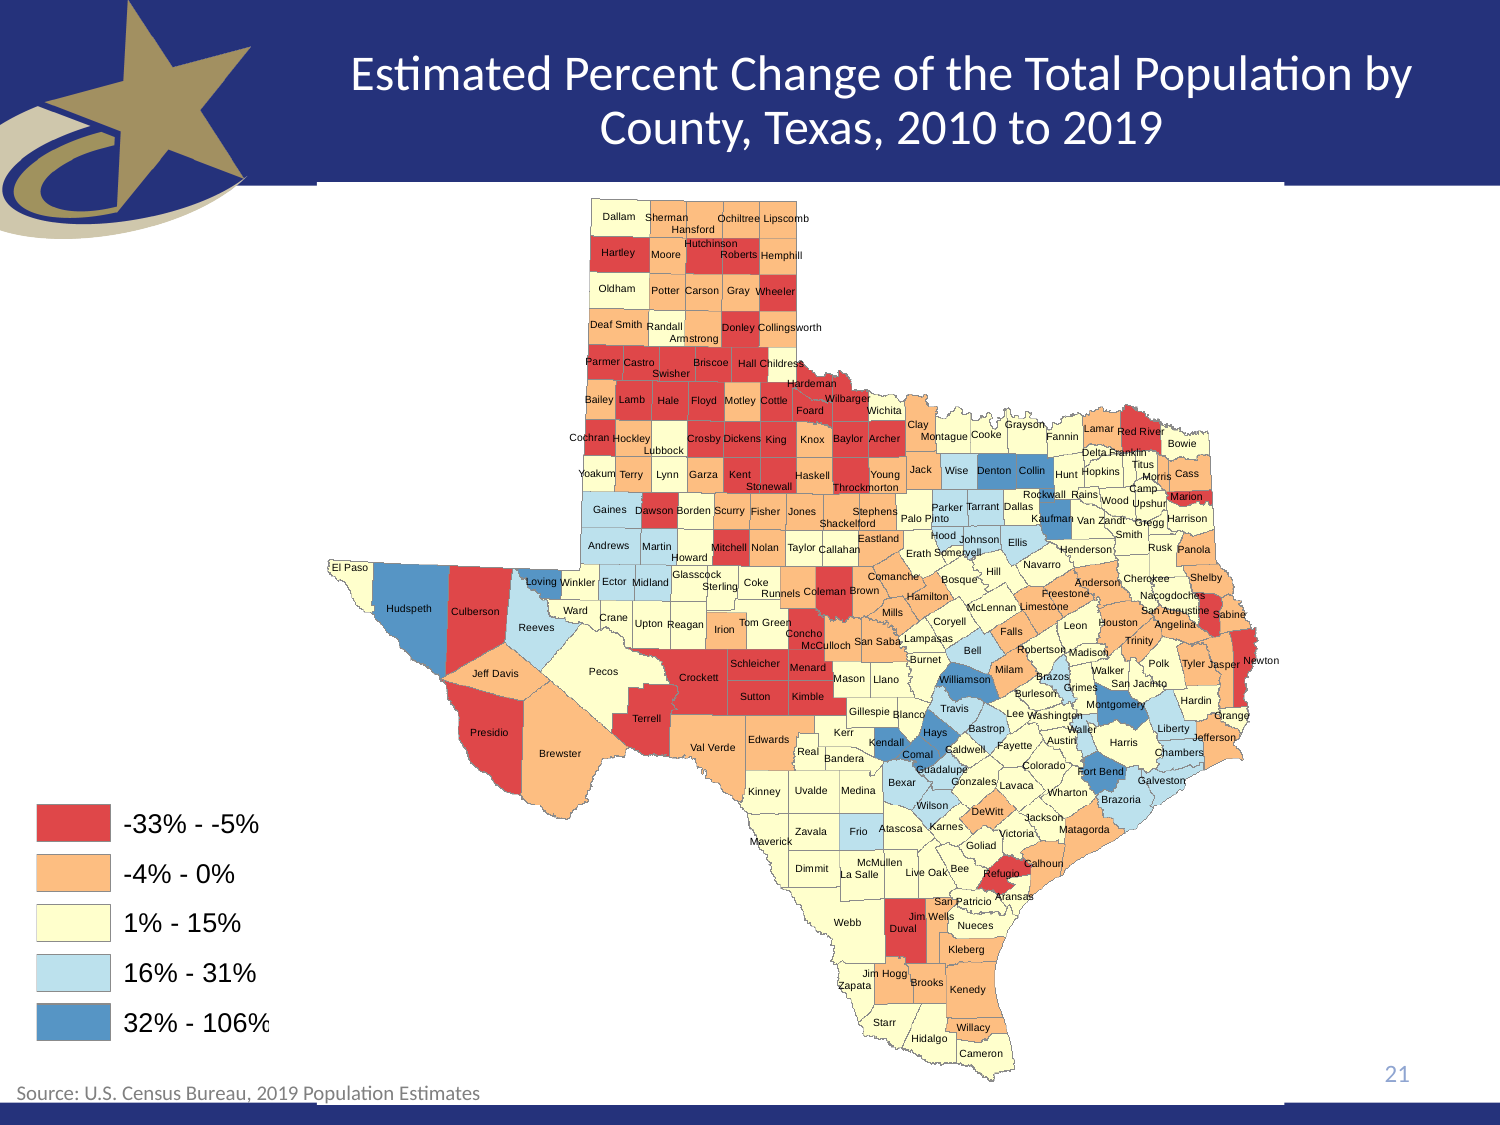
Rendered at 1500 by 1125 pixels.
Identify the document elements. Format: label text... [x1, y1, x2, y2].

picture [22, 182, 1285, 1105]
text_box Source: U.S. Census Bureau, 2019 Population Estimates [1, 1072, 501, 1113]
title Estimated Percent Change of the Total Population by County, Texas, 2010 to 2019 [263, 20, 1500, 183]
picture [0, 0, 251, 239]
slide_number 21 [1285, 1042, 1425, 1103]
